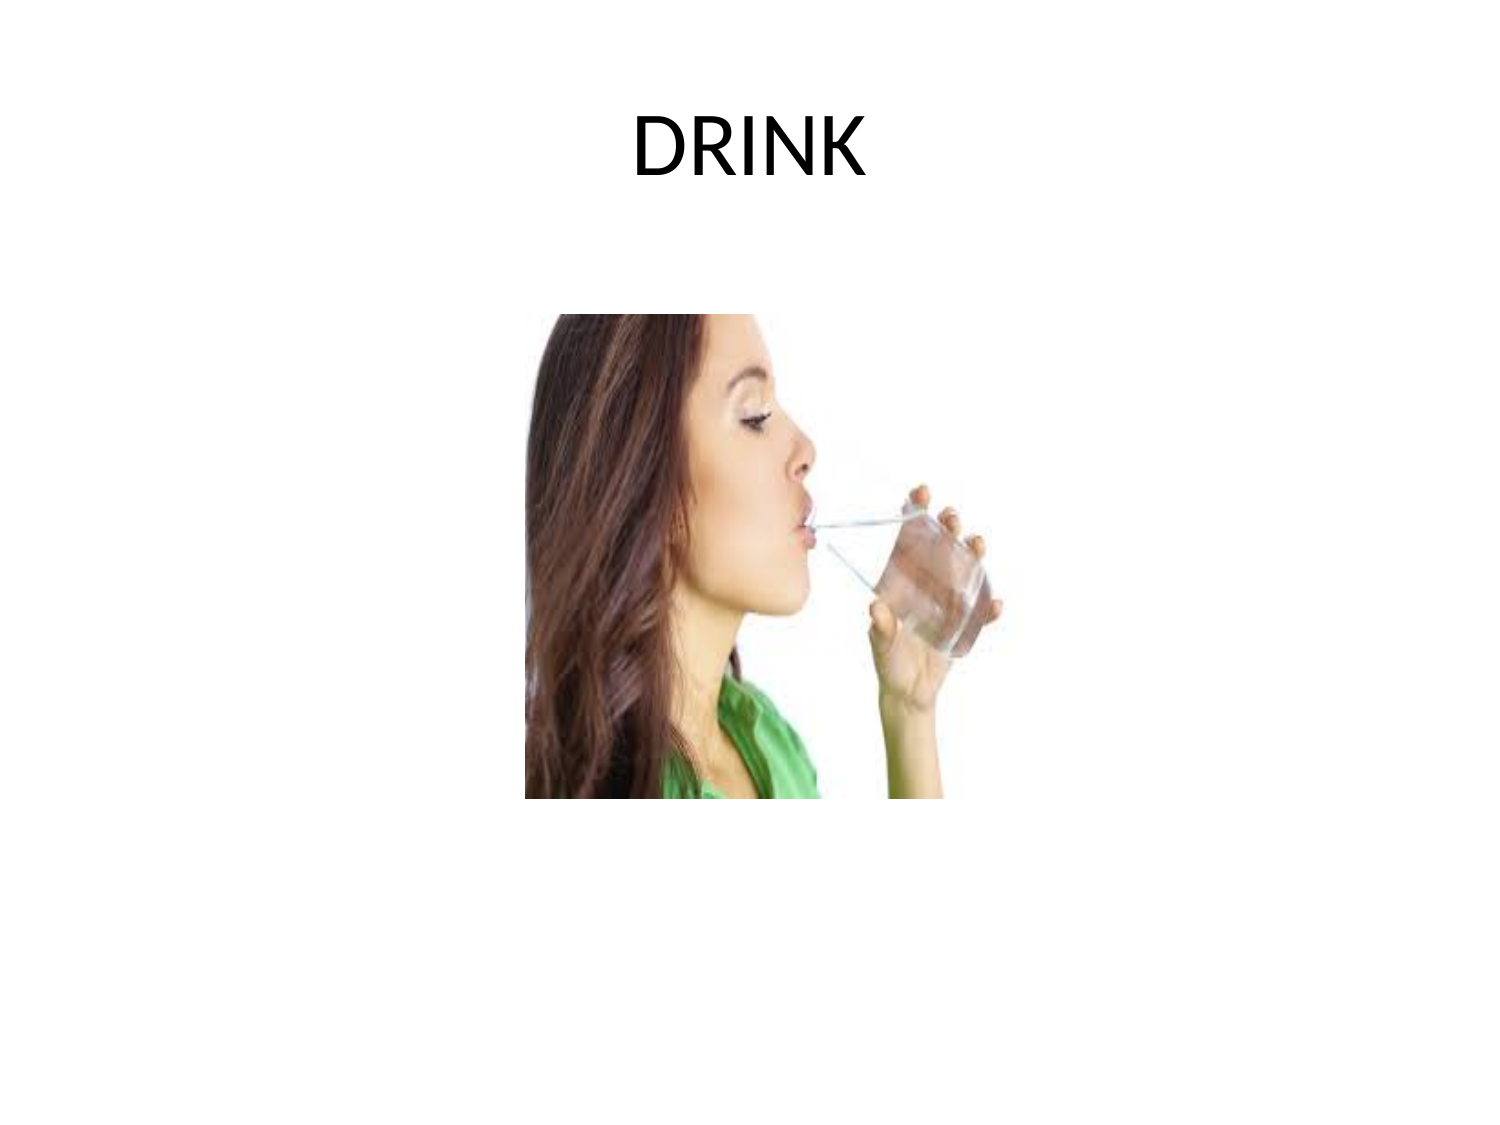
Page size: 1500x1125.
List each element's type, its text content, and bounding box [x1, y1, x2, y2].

title DRINK [75, 45, 1425, 233]
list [525, 314, 1027, 799]
